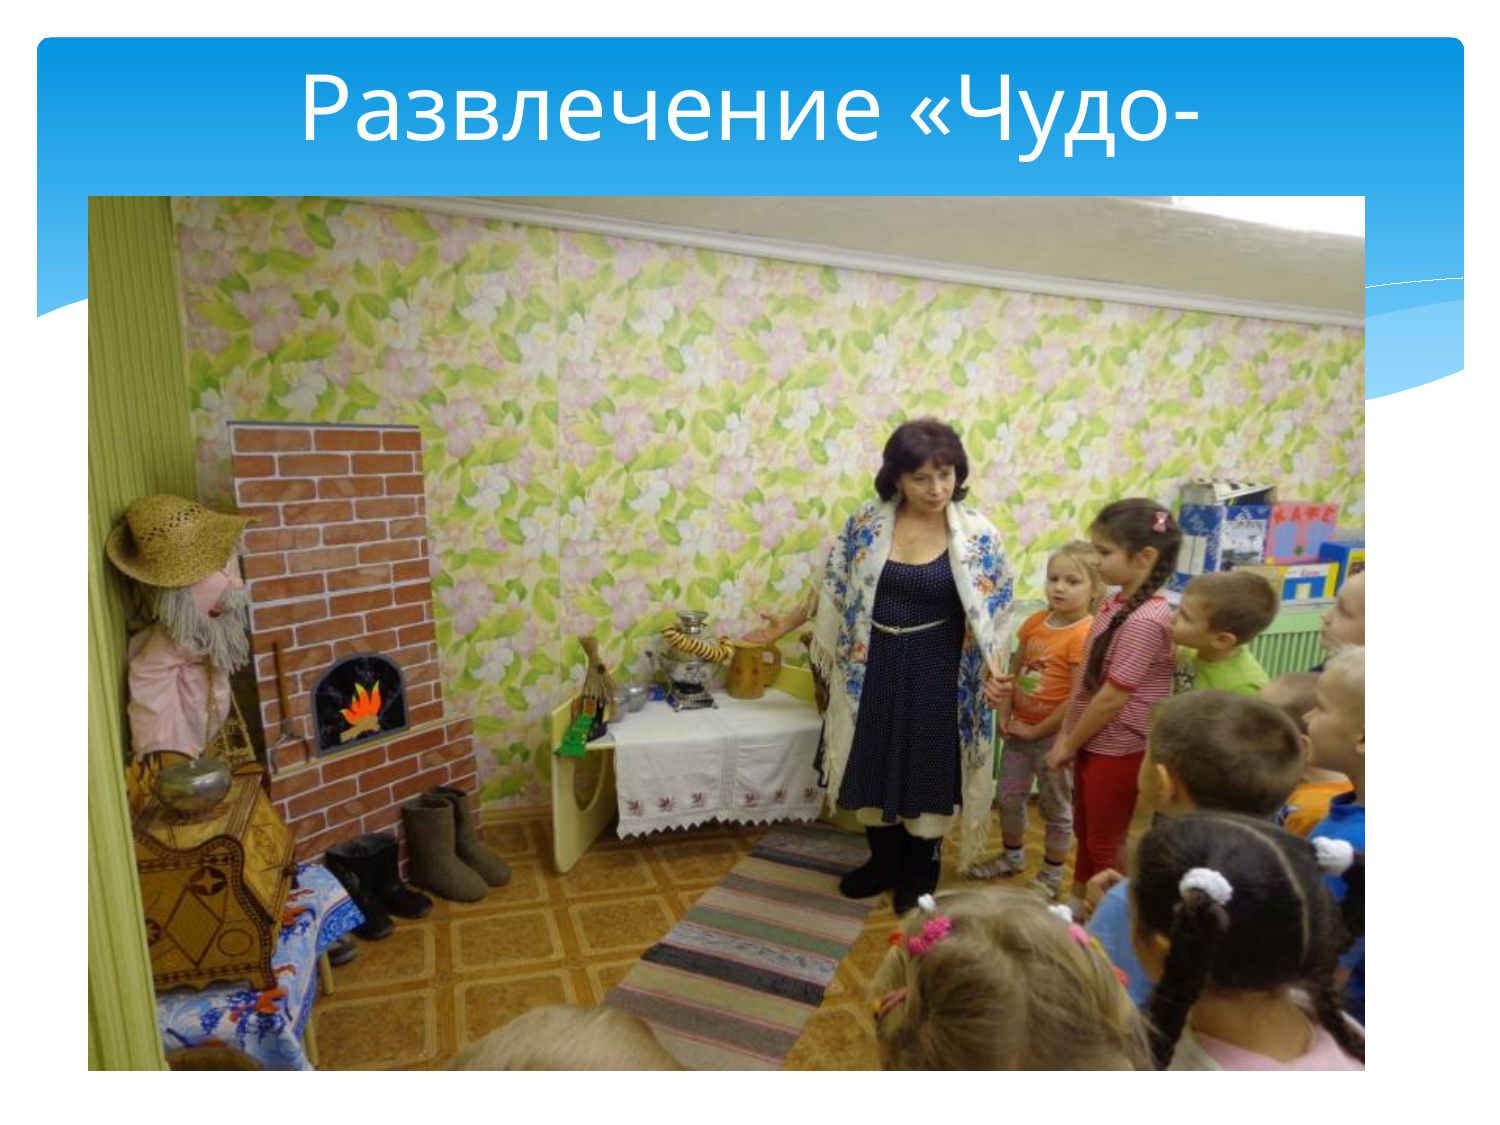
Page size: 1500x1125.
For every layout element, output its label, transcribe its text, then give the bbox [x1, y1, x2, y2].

picture [88, 195, 1365, 1071]
title Развлечение «Чудо-валенки» [75, 55, 1425, 261]
